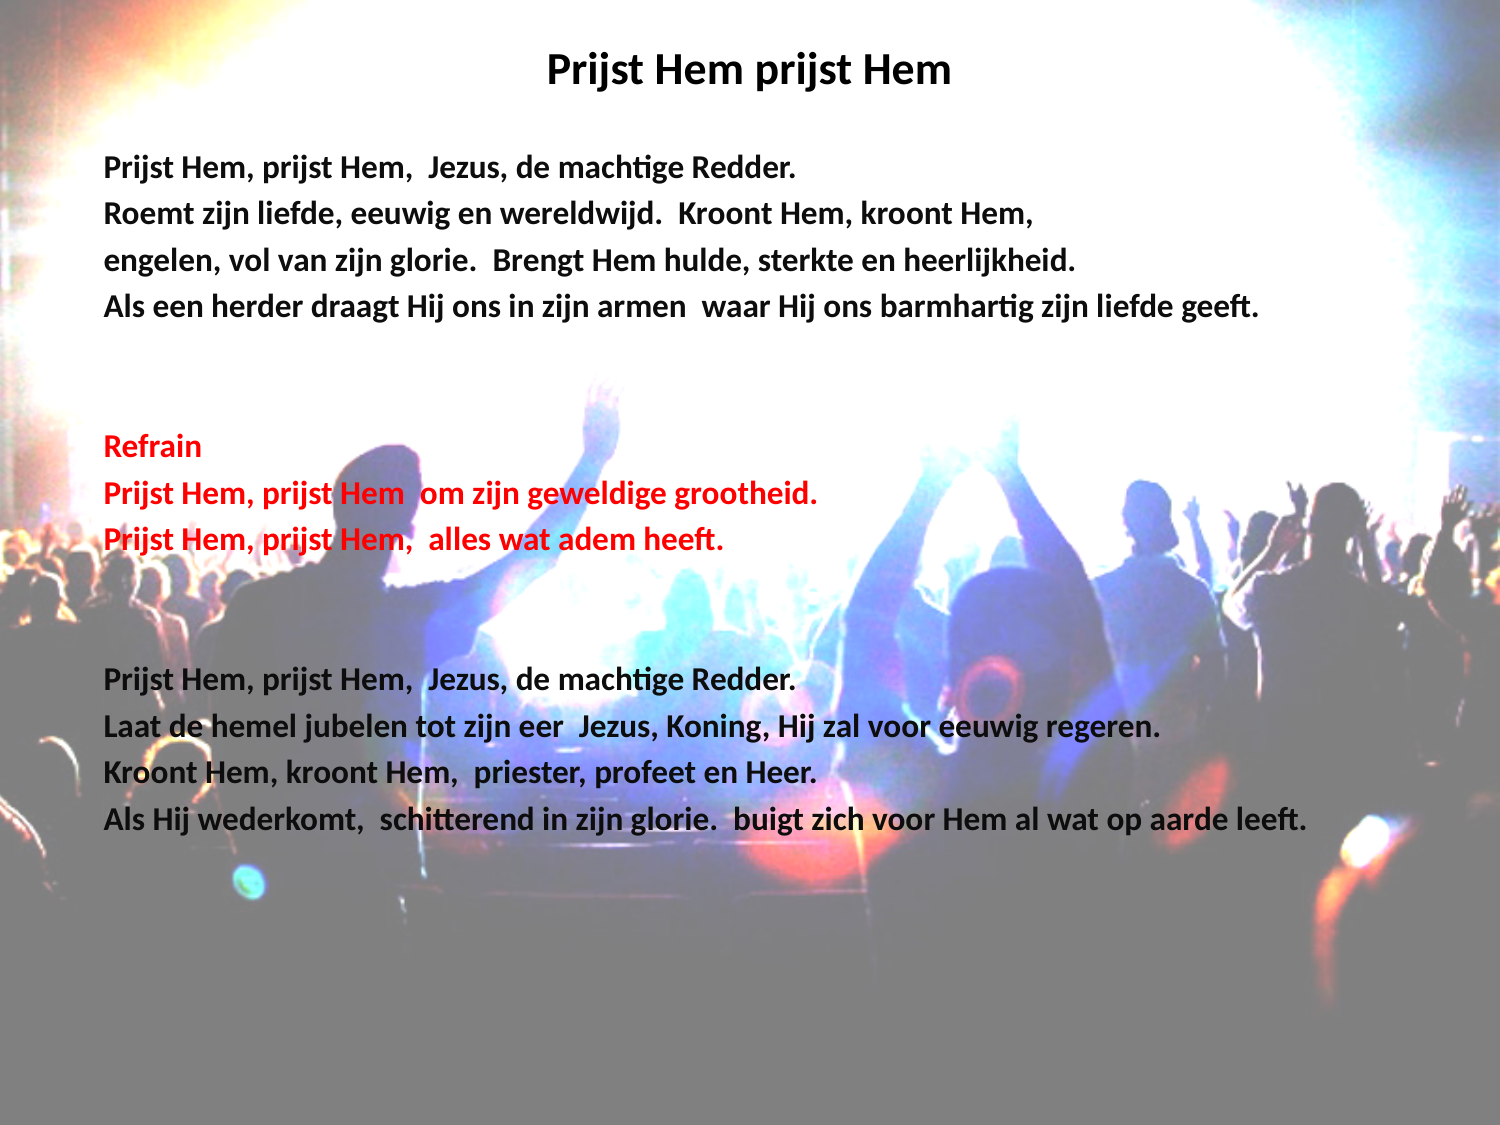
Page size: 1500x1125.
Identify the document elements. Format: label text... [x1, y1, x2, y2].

subtitle Prijst Hem, prijst Hem, Jezus, de machtige Redder. Roemt zijn liefde, eeuwig en wereldwijd. Kroont Hem, kroont Hem, engelen, vol van zijn glorie. Brengt Hem hulde, sterkte en heerlijkheid. Als een herder draagt Hij ons in zijn armen waar Hij ons barmhartig zijn liefde geeft. Refrain Prijst Hem, prijst Hem om zijn geweldige grootheid. Prijst Hem, prijst Hem, alles wat adem heeft. Prijst Hem, prijst Hem, Jezus, de machtige Redder. Laat de hemel jubelen tot zijn eer Jezus, Koning, Hij zal voor eeuwig regeren. Kroont Hem, kroont Hem, priester, profeet en Heer. Als Hij wederkomt, schitterend in zijn glorie. buigt zich voor Hem al wat op aarde leeft. [88, 137, 1341, 776]
title Prijst Hem prijst Hem [360, 30, 1140, 103]
